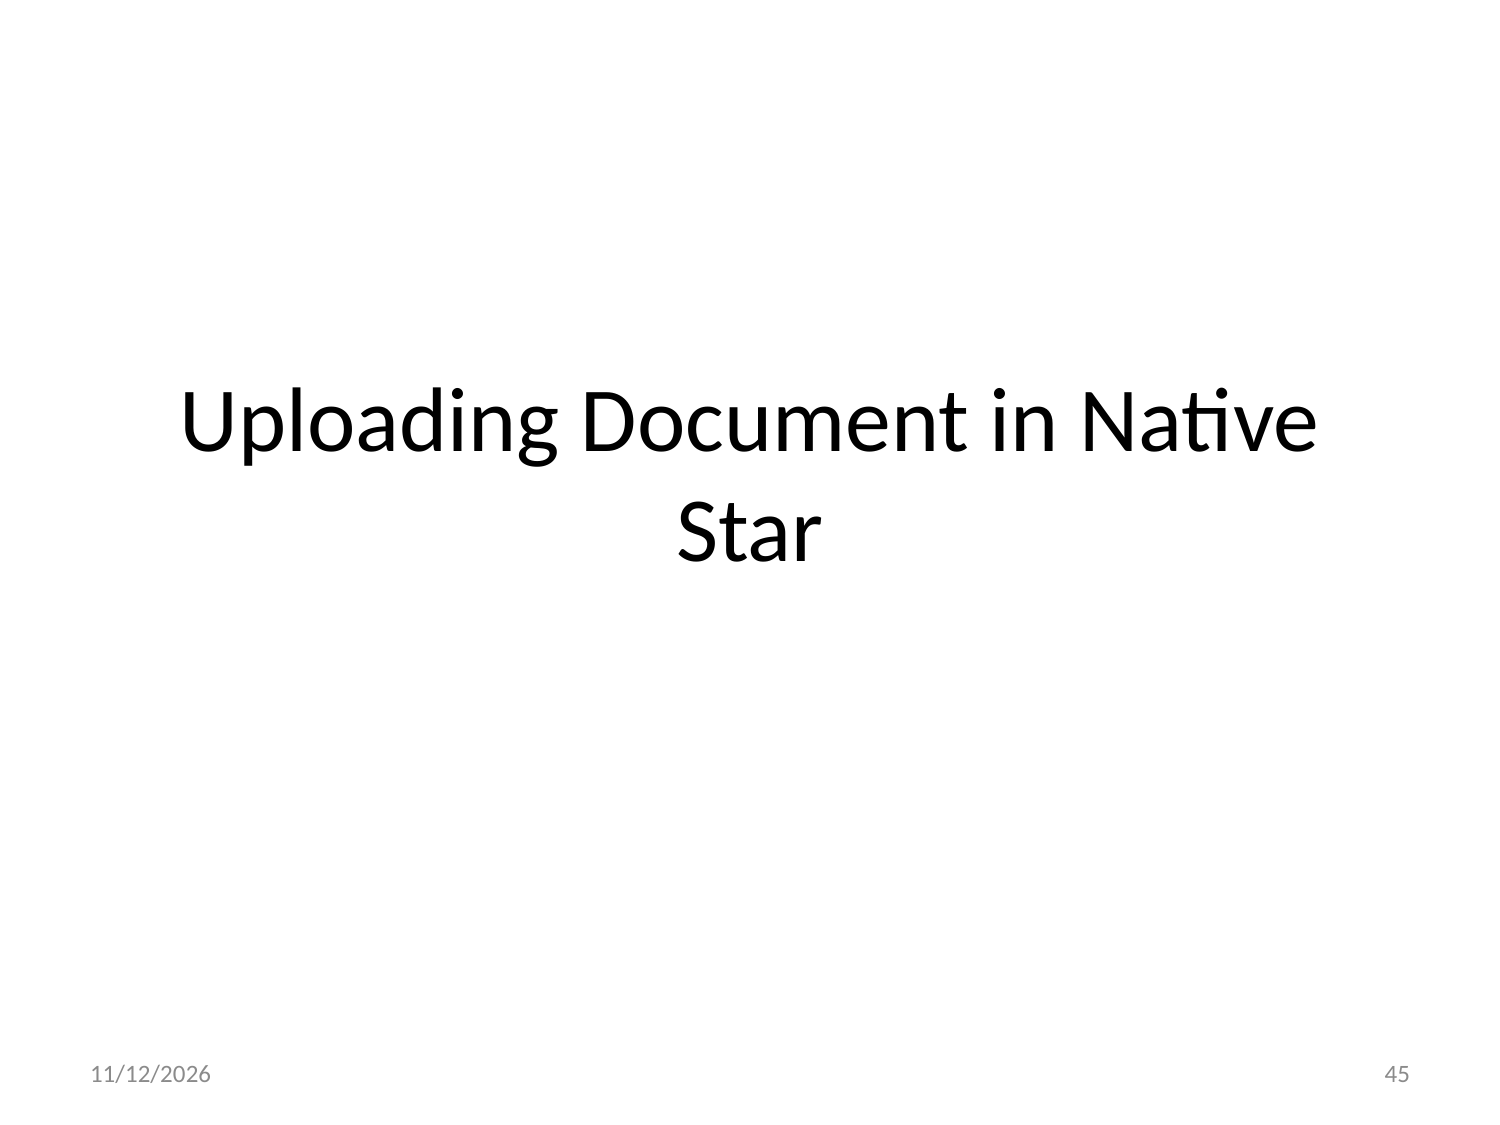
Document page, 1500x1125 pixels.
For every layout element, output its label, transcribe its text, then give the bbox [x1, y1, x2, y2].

title Uploading Document in Native Star [112, 349, 1388, 591]
slide_number 45 [1074, 1042, 1425, 1103]
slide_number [75, 1042, 425, 1103]
